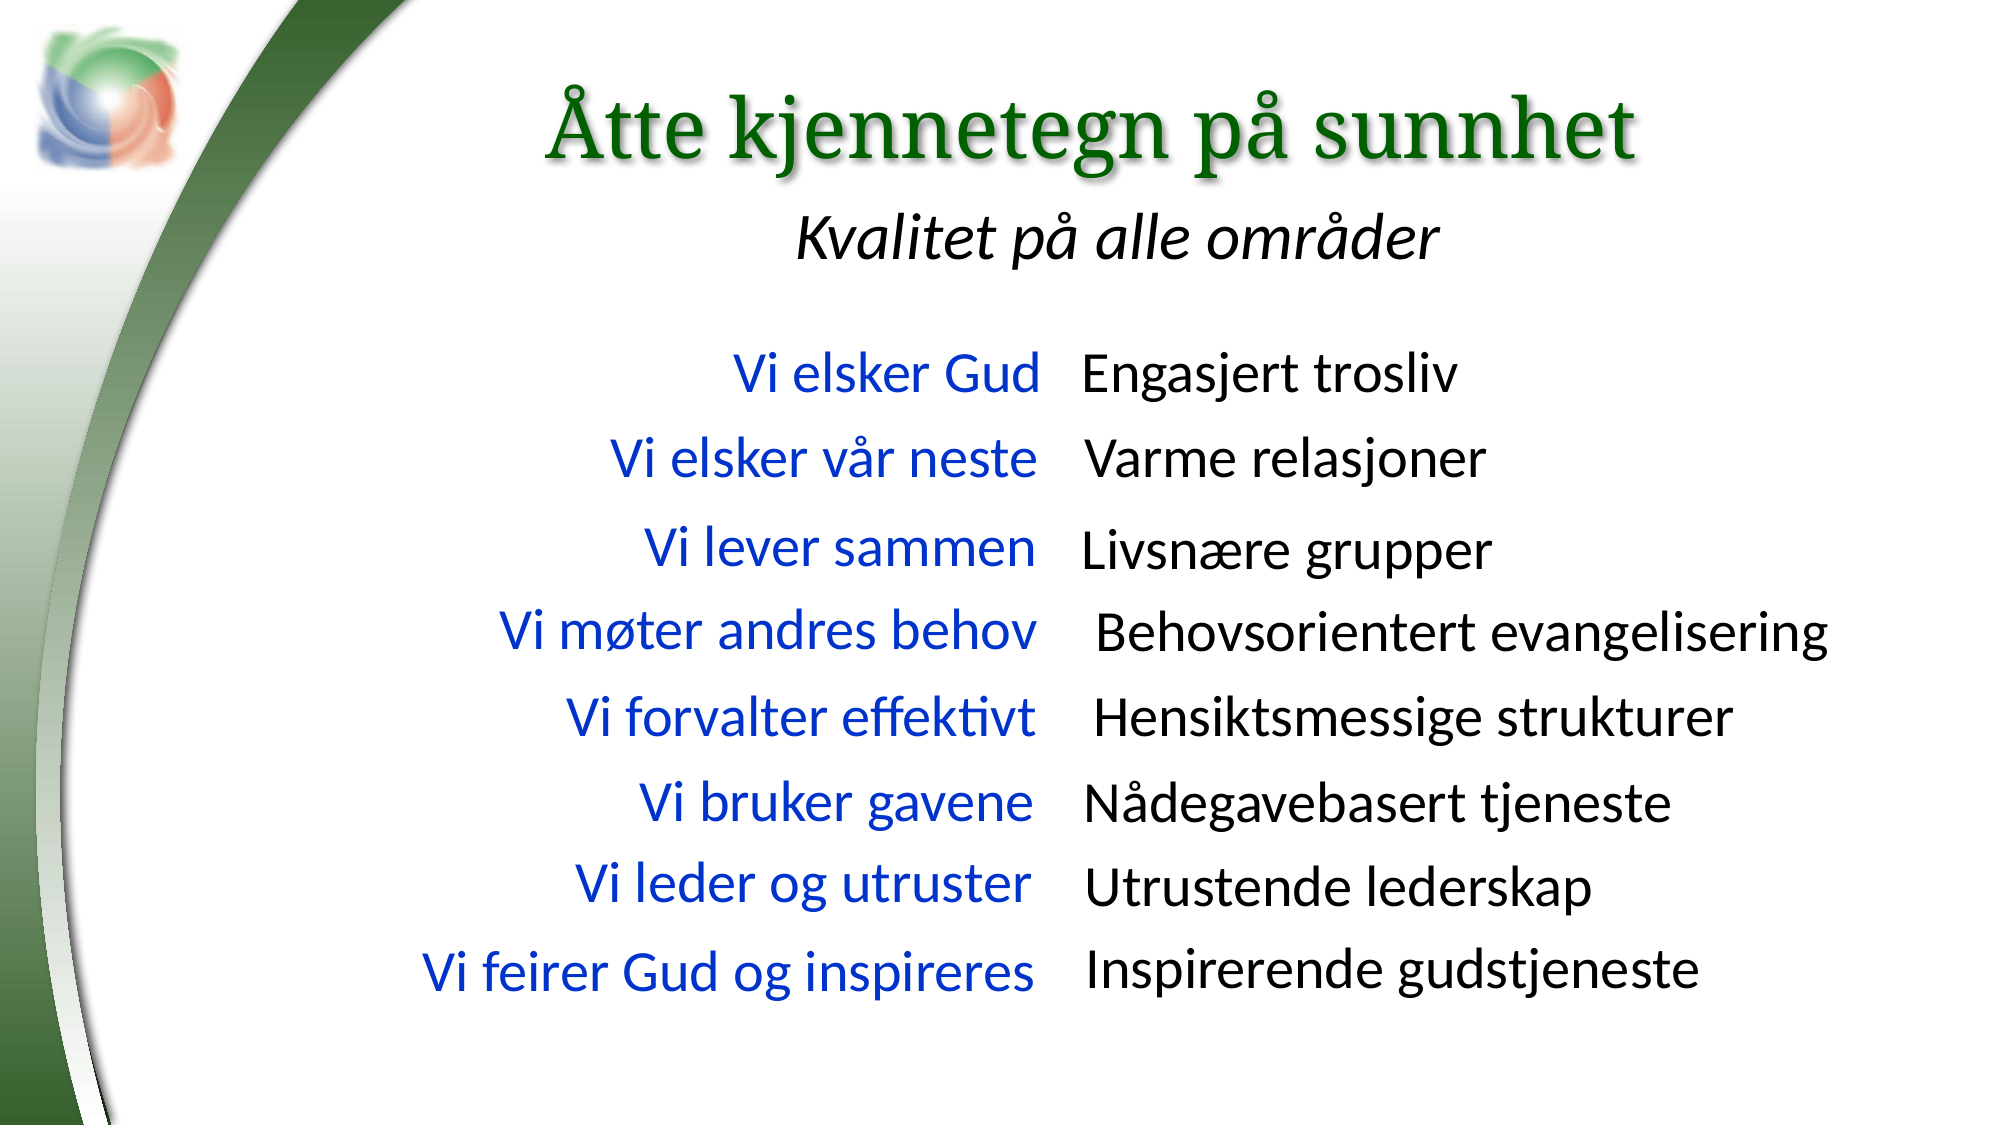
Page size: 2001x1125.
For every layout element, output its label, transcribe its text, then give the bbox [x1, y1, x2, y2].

text_box Engasjert trosliv [1066, 326, 1474, 411]
picture [34, 24, 185, 174]
text_box Vi elsker vår neste [595, 411, 1054, 497]
text_box Varme relasjoner [1069, 411, 1504, 497]
text_box Behovsorientert evangelisering [1080, 586, 1844, 671]
text_box Vi lever sammen [629, 500, 1053, 584]
text_box Vi feirer Gud og inspireres [407, 925, 1051, 1011]
text_box Hensiktsmessige strukturer [1078, 670, 1750, 756]
text_box Vi elsker Gud [718, 326, 1058, 411]
text_box Vi forvalter effektivt [551, 670, 1052, 756]
text_box Utrustende lederskap [1070, 840, 1609, 923]
text_box Inspirerende gudstjeneste [1070, 923, 1716, 1008]
text_box Nådegavebasert tjeneste [1069, 756, 1688, 842]
text_box Vi møter andres behov [484, 584, 1053, 669]
text_box Åtte kjennetegn på sunnhet [421, 0, 1762, 279]
text_box Livsnære grupper [1066, 503, 1509, 589]
text_box Vi bruker gavene [624, 755, 1050, 841]
text_box Vi leder og utruster [560, 837, 1048, 922]
